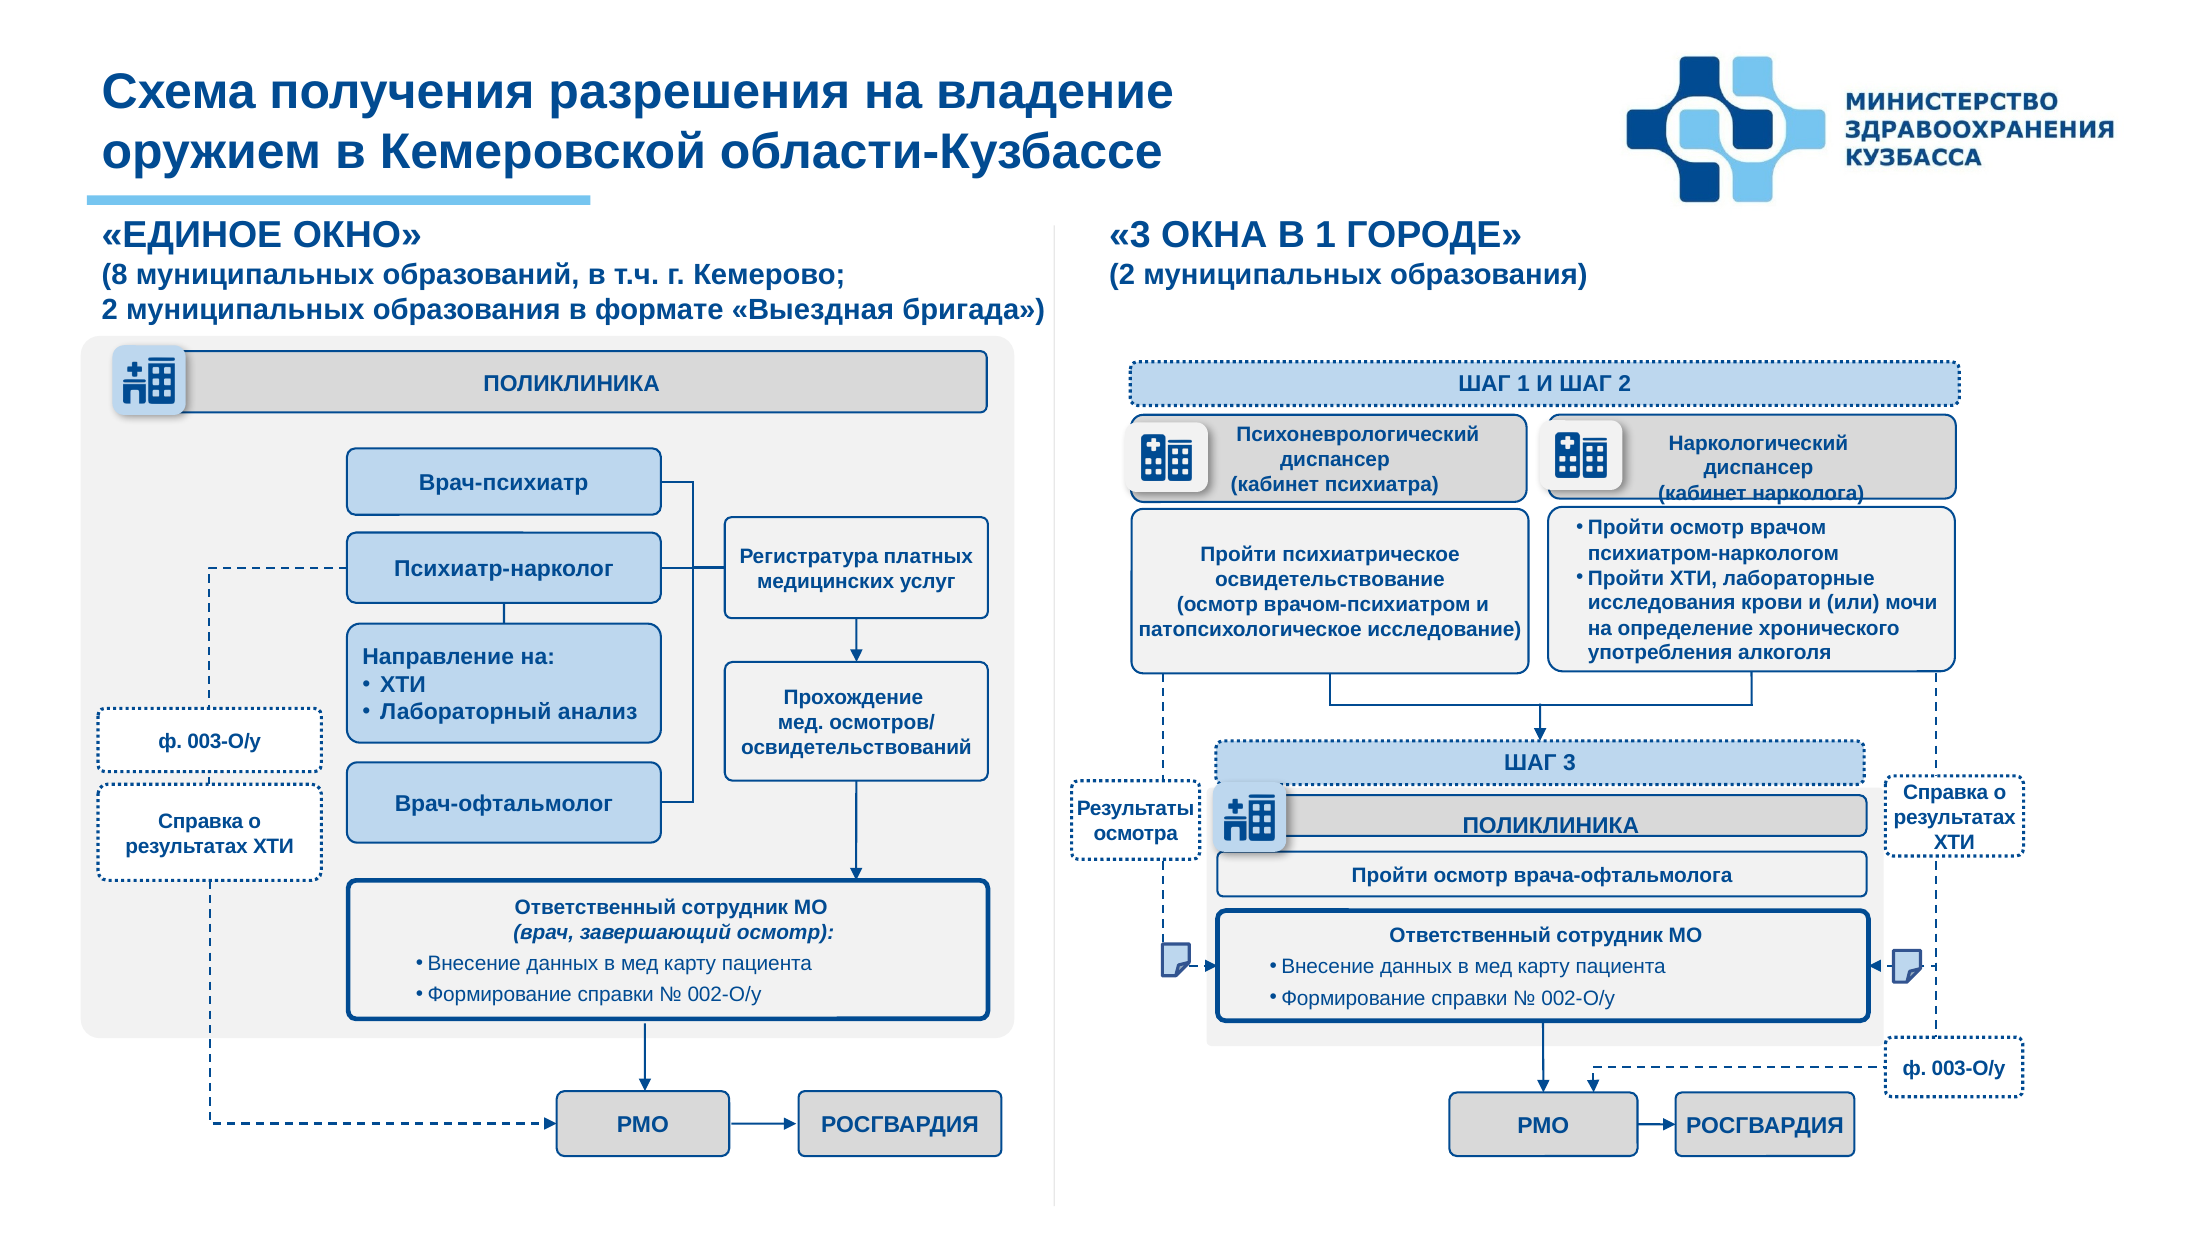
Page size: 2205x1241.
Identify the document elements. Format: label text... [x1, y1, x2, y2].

text_box ШАГ 1 И ШАГ 2 [1130, 361, 1960, 406]
text_box [1206, 787, 1884, 965]
text_box Психоневрологический диспансер (кабинет психиатра) [1131, 414, 1527, 502]
text_box ф. 003-О/у [1885, 1037, 2023, 1097]
text_box ПОЛИКЛИНИКА [1298, 795, 1867, 836]
picture [1141, 434, 1192, 481]
text_box Схема получения разрешения на владение оружием в Кемеровской области-Кузбассе [86, 51, 1266, 187]
picture [1555, 432, 1607, 479]
text_box [1544, 966, 1884, 1047]
text_box [1160, 941, 1192, 978]
text_box Пройти осмотр врача-офтальмолога [1217, 851, 1867, 897]
text_box ШАГ 3 [1215, 740, 1865, 785]
text_box [1533, 706, 1547, 740]
text_box [1537, 1020, 1550, 1093]
text_box «ЕДИНОЕ ОКНО» (8 муниципальных образований, в т.ч. г. Кемерово; 2 муниципальных образования в формате «Выездная бригада») [86, 202, 1069, 333]
text_box Результаты осмотра [1071, 780, 1200, 860]
text_box [1891, 948, 1923, 985]
picture [1224, 794, 1275, 841]
text_box «3 ОКНА В 1 ГОРОДЕ» (2 муниципальных образования) [1094, 202, 1978, 298]
text_box [1204, 959, 1218, 972]
text_box [1868, 959, 1885, 972]
text_box Наркологический диспансер (кабинет нарколога) [1551, 414, 1956, 499]
text_box Справка о результатах ХТИ [1885, 775, 2024, 857]
text_box РМО [1449, 1092, 1638, 1157]
picture [1609, 28, 2137, 218]
text_box Ответственный сотрудник МО Внесение данных в мед карту пациента Формирование справки № 002-О/у [1217, 910, 1869, 1021]
text_box [1206, 967, 1543, 1047]
text_box [1212, 782, 1287, 852]
picture [123, 357, 175, 404]
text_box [80, 335, 1015, 1157]
text_box [1637, 1118, 1676, 1131]
text_box [1586, 1075, 1600, 1093]
text_box [1125, 422, 1208, 492]
text_box РОСГВАРДИЯ [1675, 1092, 1855, 1157]
text_box Пройти осмотр врачом психиатром-наркологом Пройти ХТИ, лабораторные исследования крови и (или) мочи на определение хронического употребления алкоголя [1548, 506, 1955, 672]
text_box Пройти психиатрическое освидетельствование (осмотр врачом-психиатром и патопсихологическое исследование) [1131, 508, 1529, 674]
text_box [1539, 420, 1623, 490]
